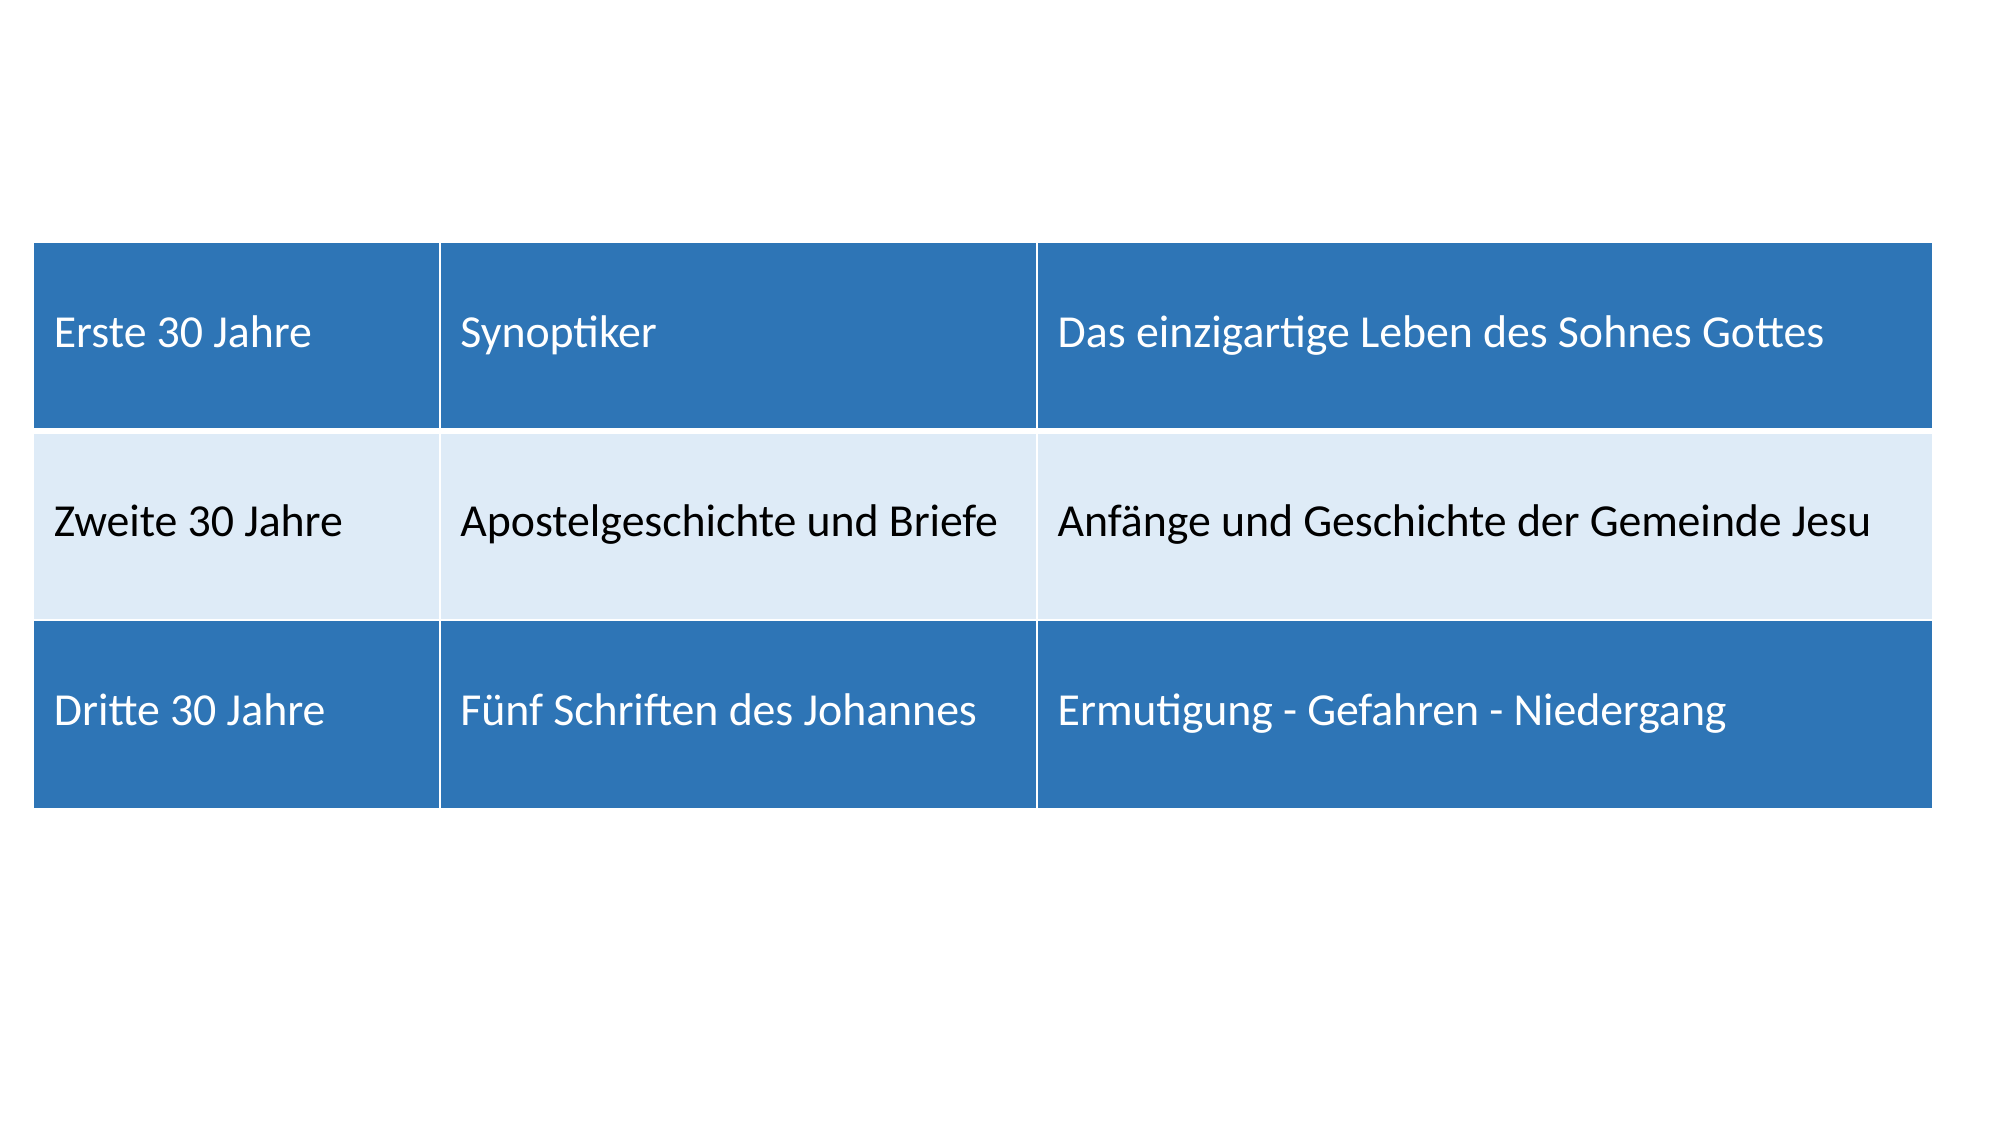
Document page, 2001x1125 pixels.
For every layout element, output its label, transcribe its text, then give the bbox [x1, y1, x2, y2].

table_cell Apostelgeschichte und Briefe [441, 434, 1036, 619]
table_cell Zweite 30 Jahre [34, 434, 439, 619]
table_cell Fünf Schriften des Johannes [441, 621, 1036, 808]
table_header Erste 30 Jahre [34, 243, 439, 428]
table_cell Dritte 30 Jahre [34, 621, 439, 808]
table_header Synoptiker [441, 243, 1036, 428]
table_cell Ermutigung - Gefahren - Niedergang [1038, 621, 1932, 808]
table_cell Anfänge und Geschichte der Gemeinde Jesu [1038, 434, 1932, 619]
table_header Das einzigartige Leben des Sohnes Gottes [1038, 243, 1932, 428]
